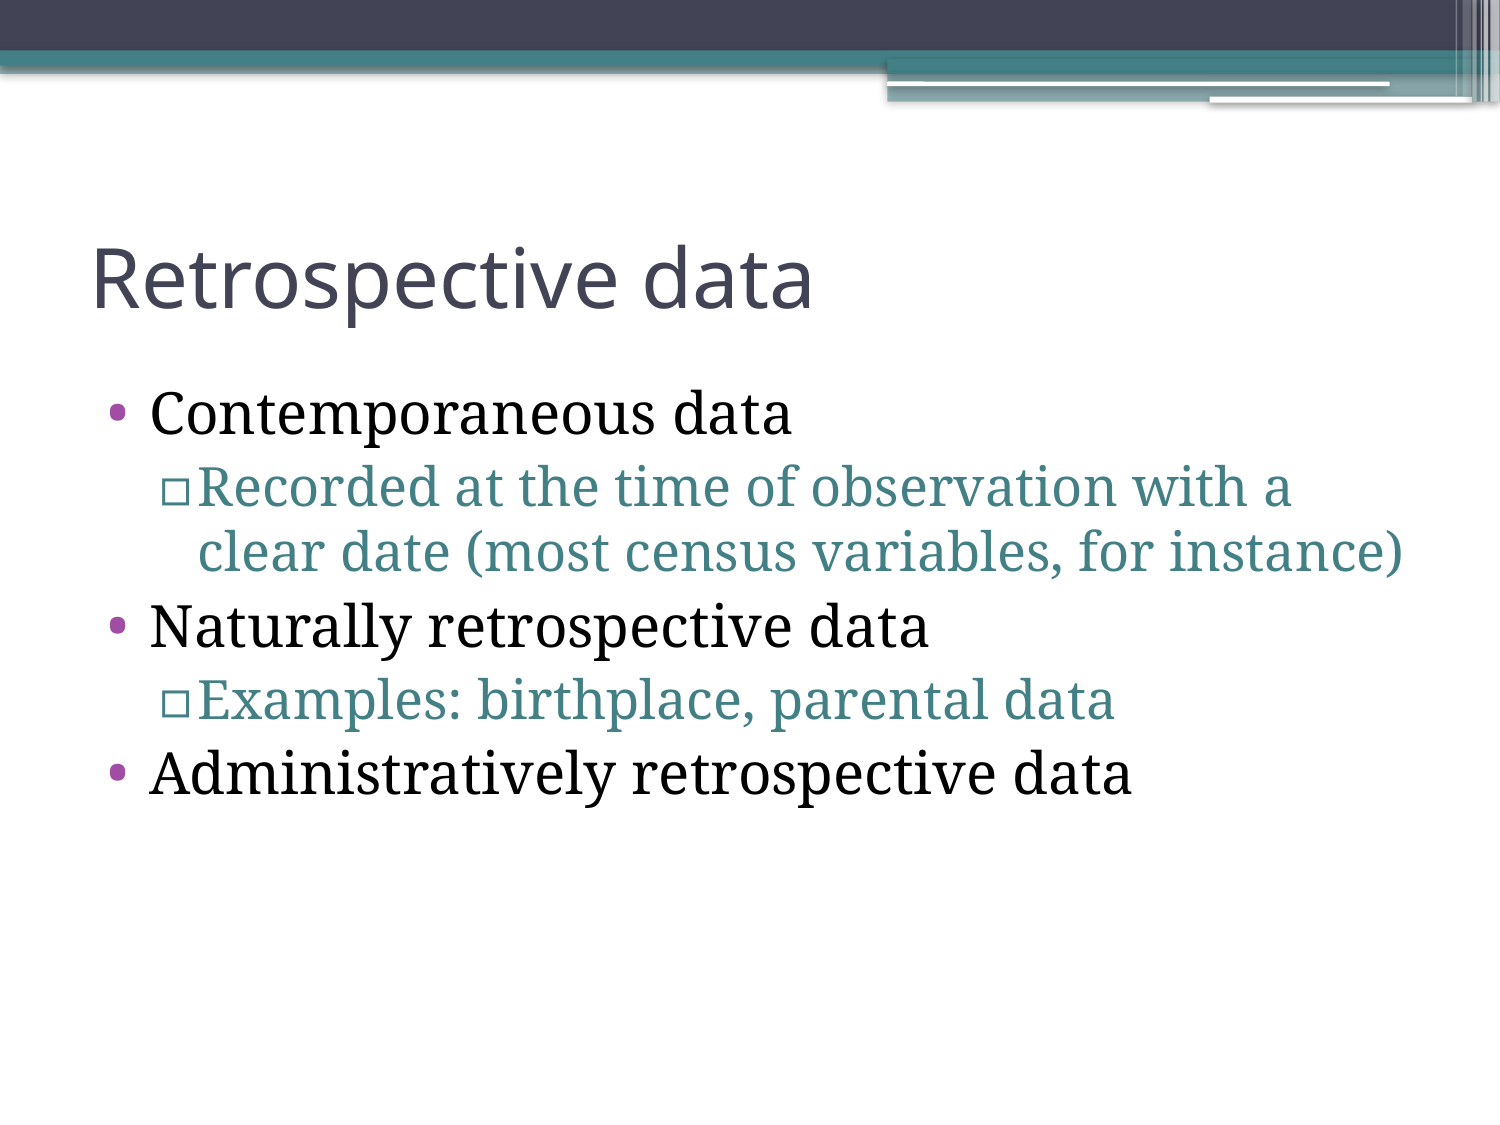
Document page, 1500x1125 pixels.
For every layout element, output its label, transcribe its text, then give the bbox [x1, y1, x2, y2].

list Contemporaneous data Recorded at the time of observation with a clear date (most census variables, for instance) Naturally retrospective data Examples: birthplace, parental data Administratively retrospective data [75, 368, 1425, 1079]
title Retrospective data [75, 187, 1425, 363]
